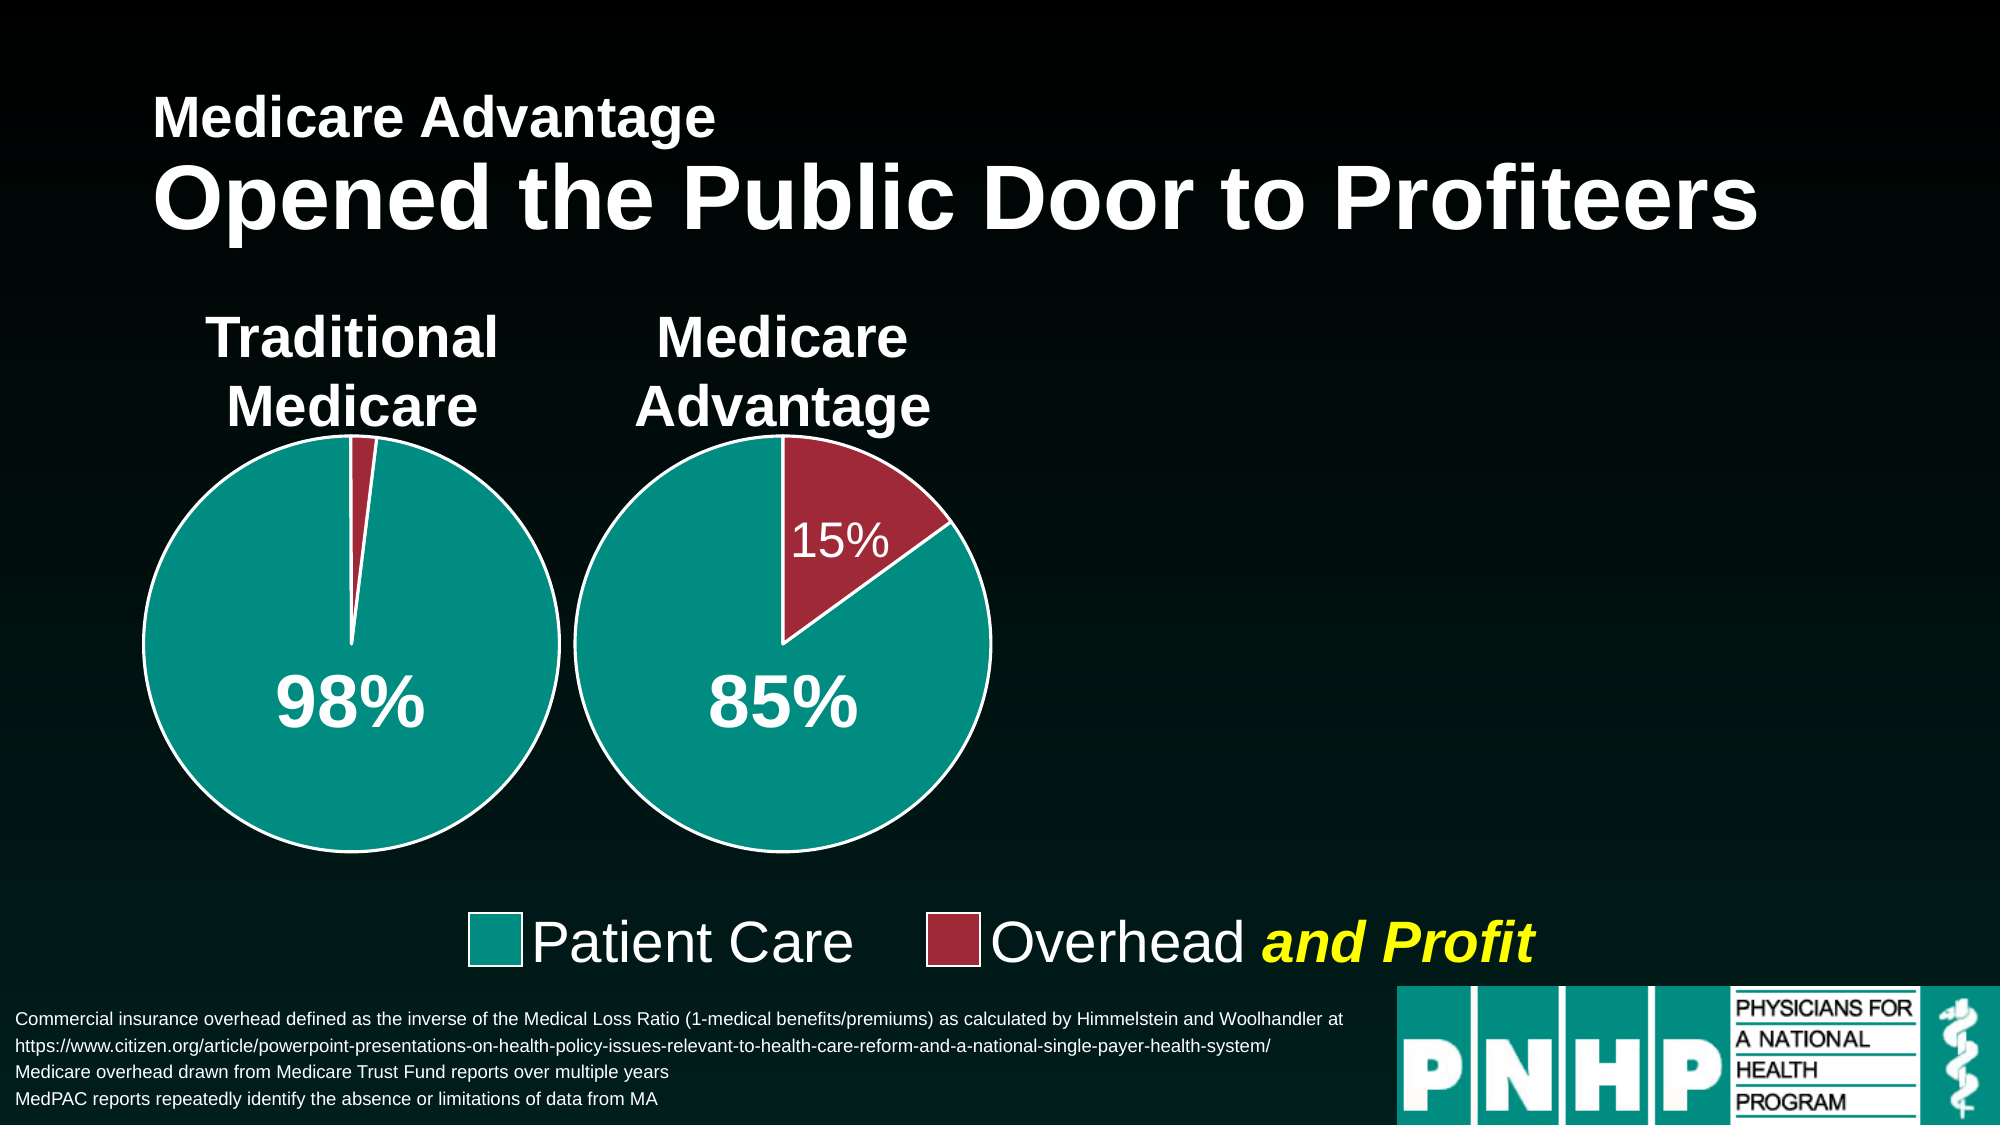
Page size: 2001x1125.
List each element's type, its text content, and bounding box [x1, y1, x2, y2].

title Medicare Advantage Opened the Public Door to Profiteers [137, 59, 1863, 278]
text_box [566, 291, 1000, 875]
picture [1403, 986, 2000, 1125]
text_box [469, 896, 1554, 983]
list Commercial insurance overhead defined as the inverse of the Medical Loss Ratio (1-medical benefits/premiums) as calculated by Himmelstein and Woolhandler at https://www.citizen.org/article/powerpoint-presentations-on-health-policy-issues-relevant-to-health-care-reform-and-a-national-single-payer-health-system/ Medicare overhead drawn from Medicare Trust Fund reports over multiple years MedPAC reports repeatedly identify the absence or limitations of data from MA [0, 986, 1403, 1125]
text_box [134, 291, 566, 875]
